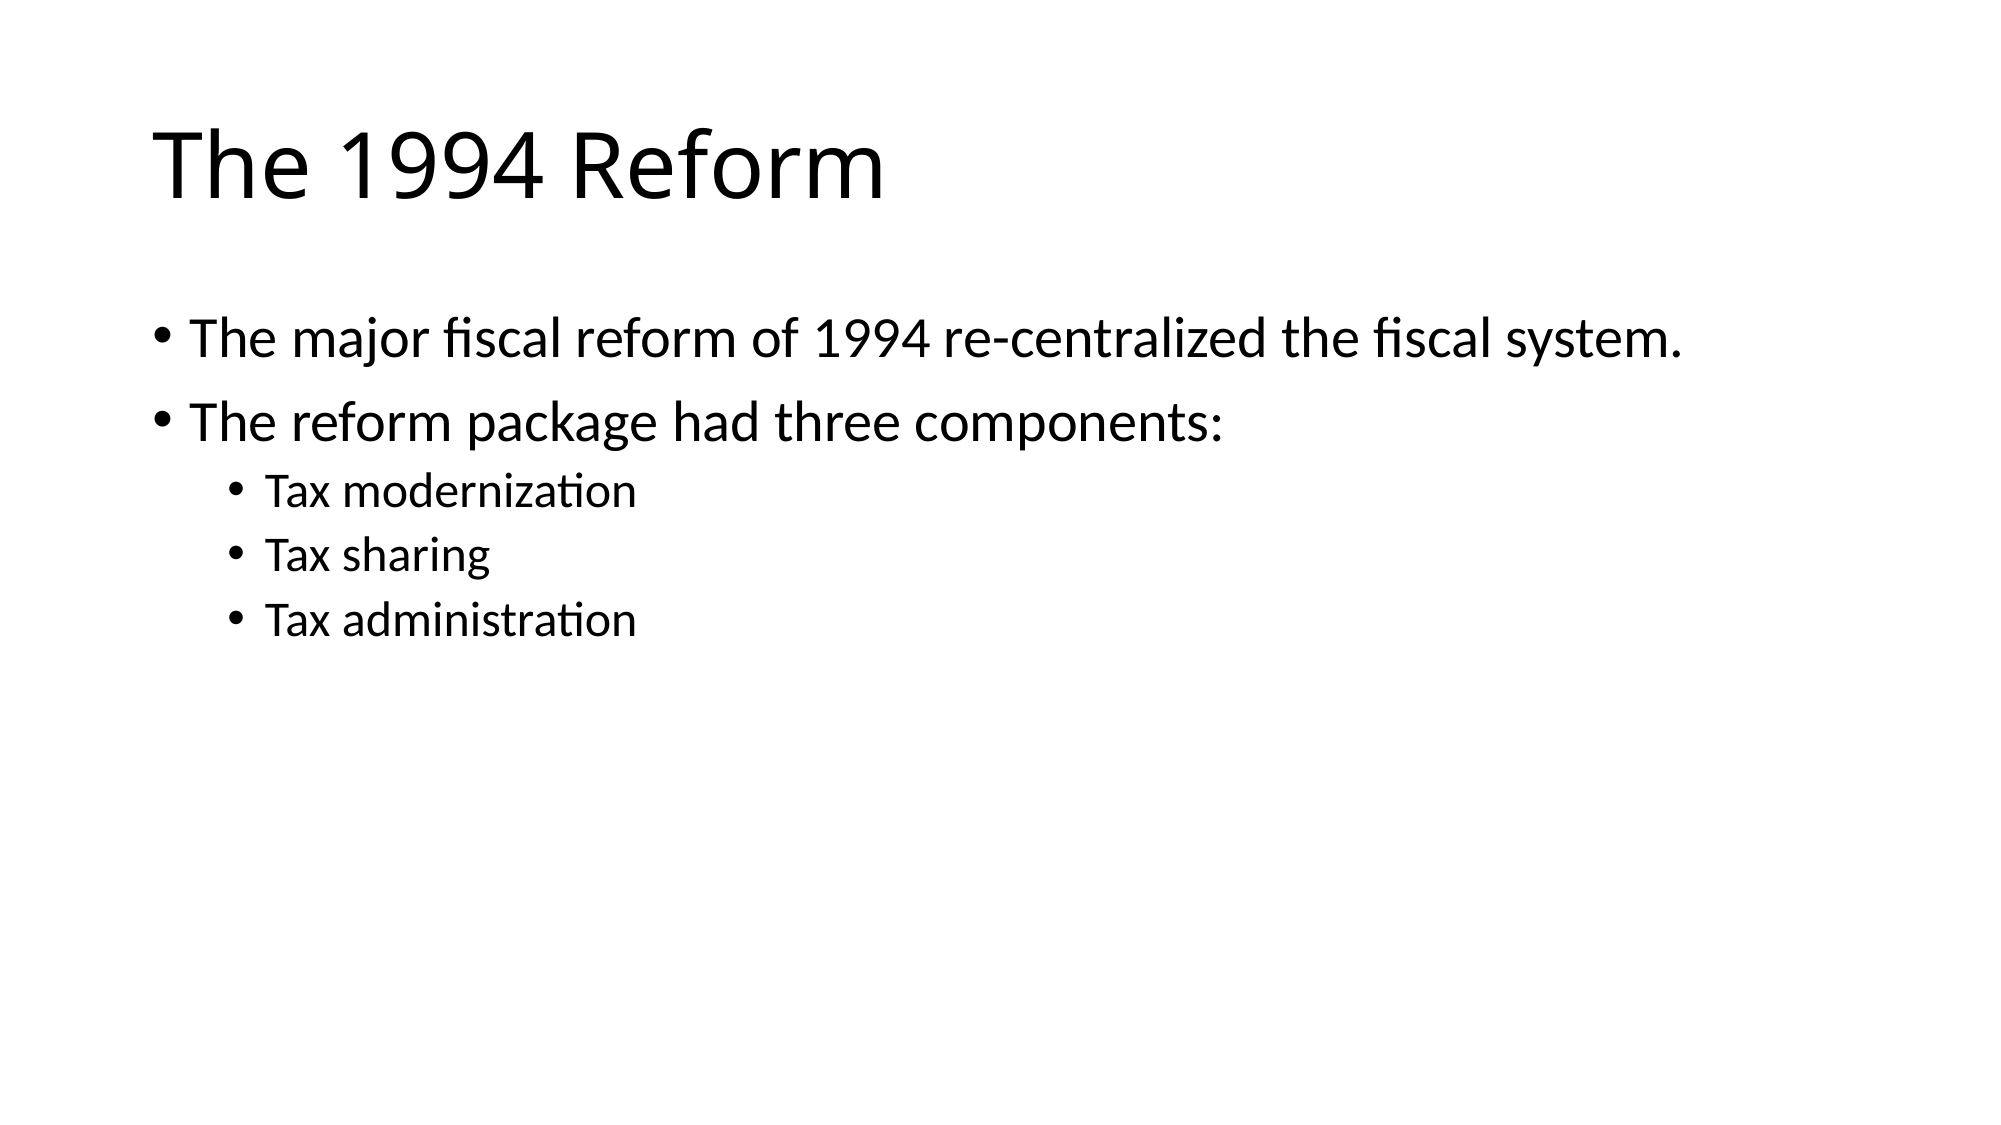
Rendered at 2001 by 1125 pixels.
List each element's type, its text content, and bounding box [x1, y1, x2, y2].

title The 1994 Reform [137, 59, 1863, 278]
list The major fiscal reform of 1994 re-centralized the fiscal system. The reform package had three components: Tax modernization Tax sharing Tax administration [137, 299, 1863, 1014]
